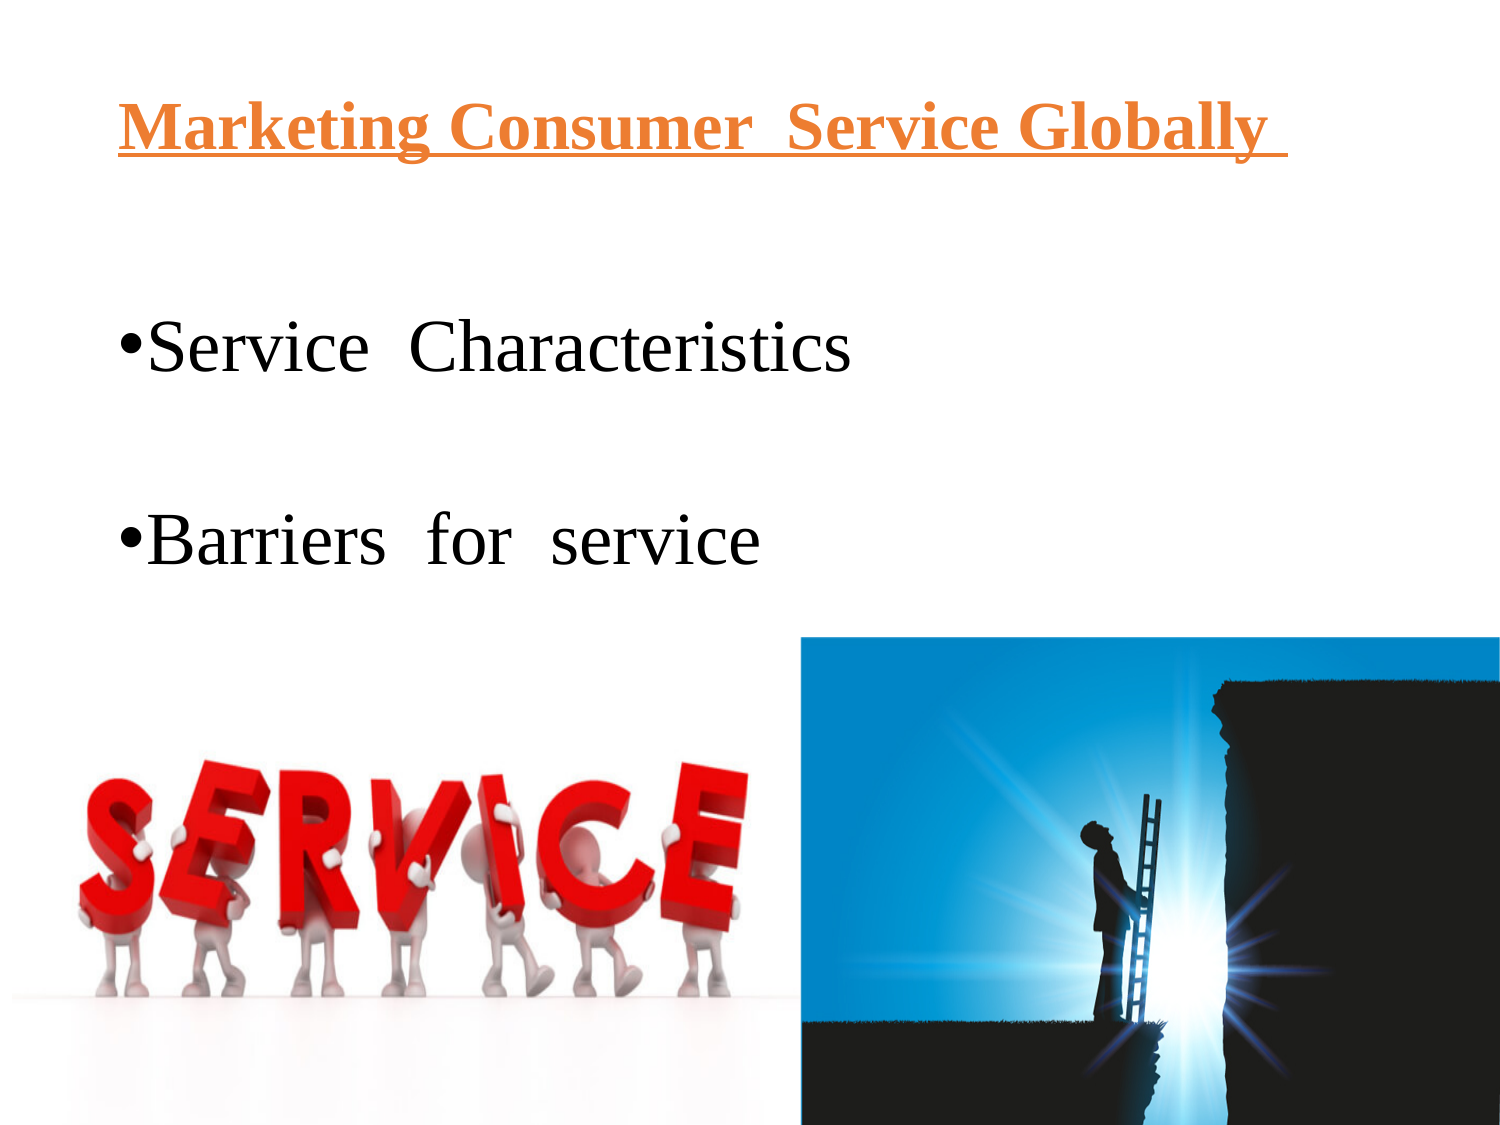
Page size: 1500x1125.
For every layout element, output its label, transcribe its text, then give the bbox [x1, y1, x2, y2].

title Marketing Consumer Service Globally [103, 59, 1397, 278]
list Service Characteristics Barriers for service [103, 299, 1397, 637]
picture [12, 626, 1500, 1125]
